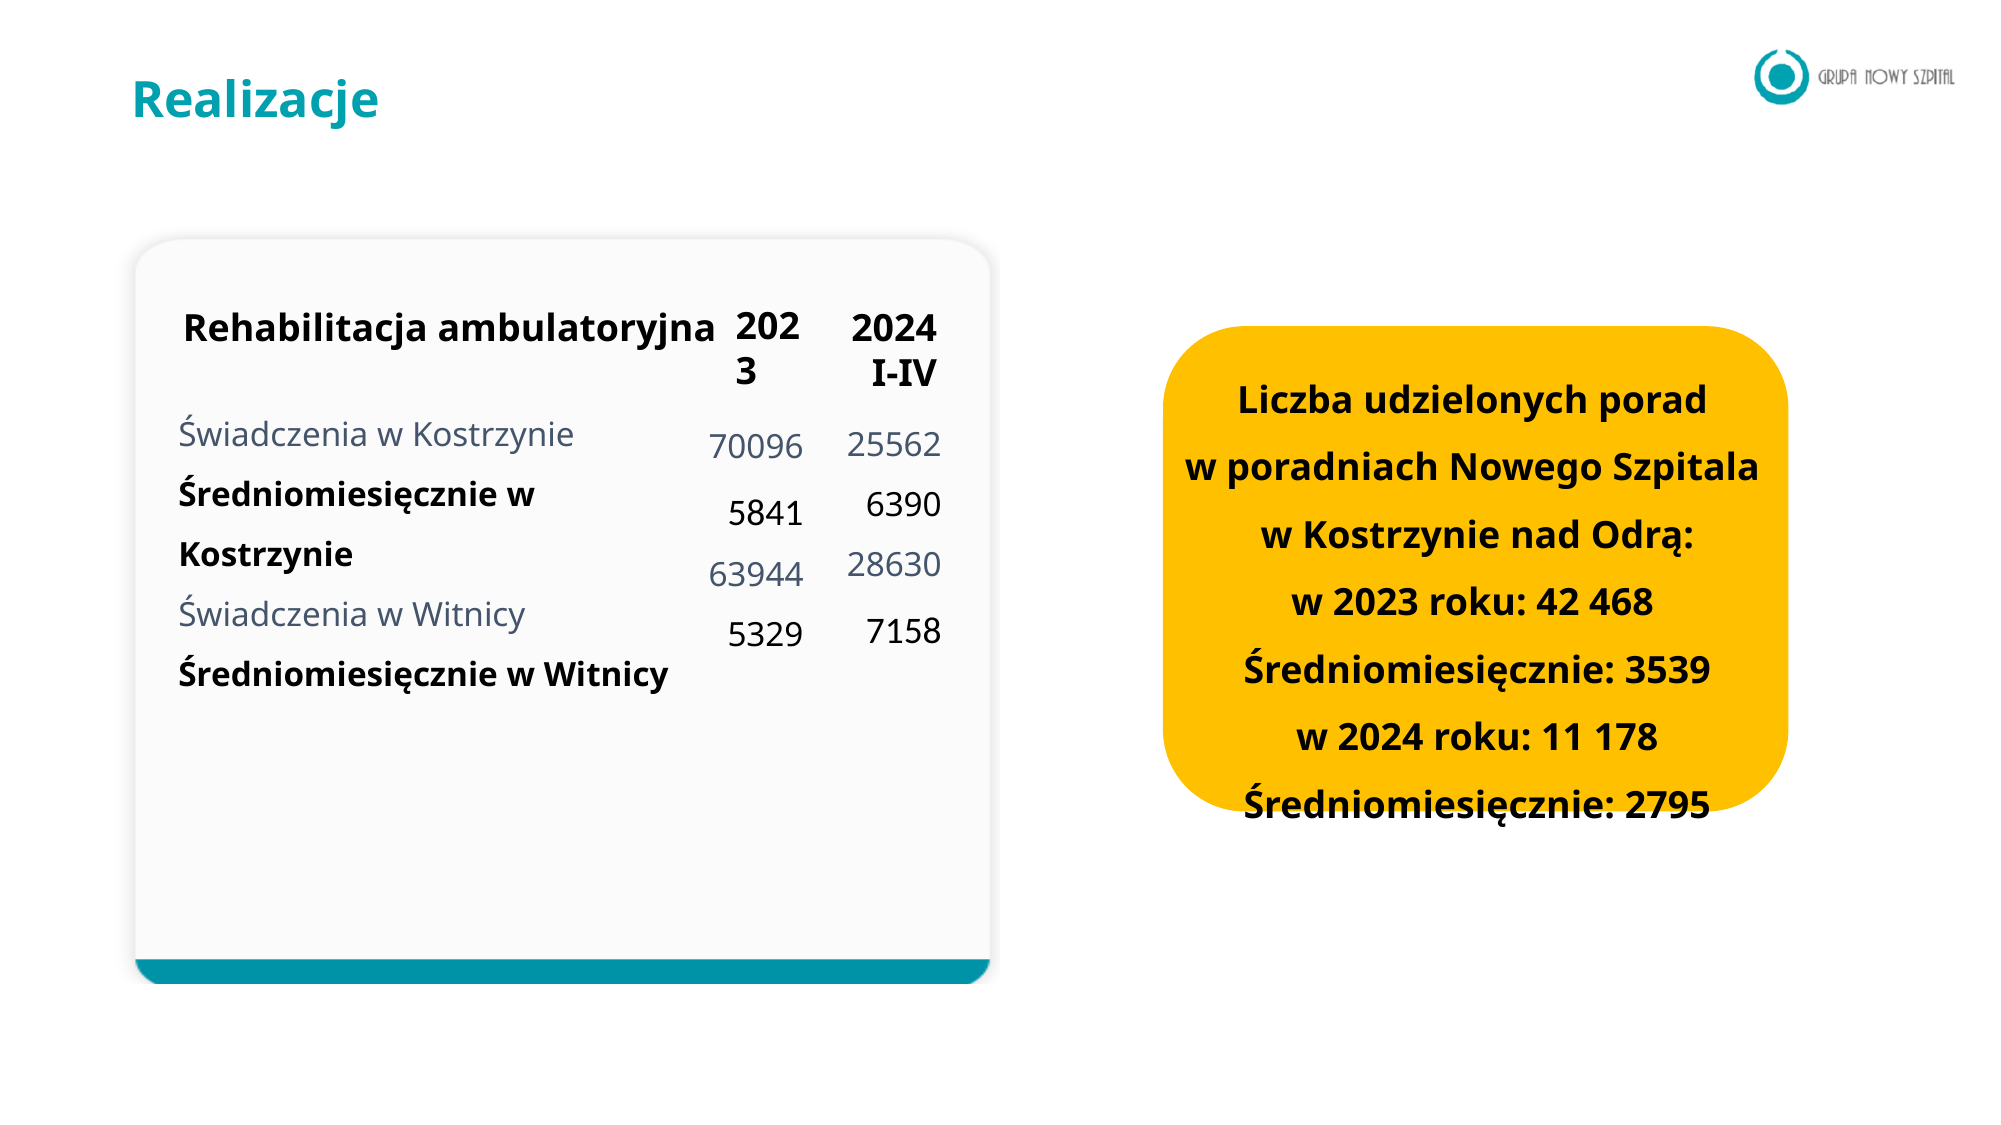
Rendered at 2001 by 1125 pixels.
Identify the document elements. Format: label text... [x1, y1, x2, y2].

text_box Realizacje [116, 60, 1695, 135]
picture [111, 223, 1000, 984]
picture [1750, 34, 1959, 118]
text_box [1131, 327, 1824, 831]
